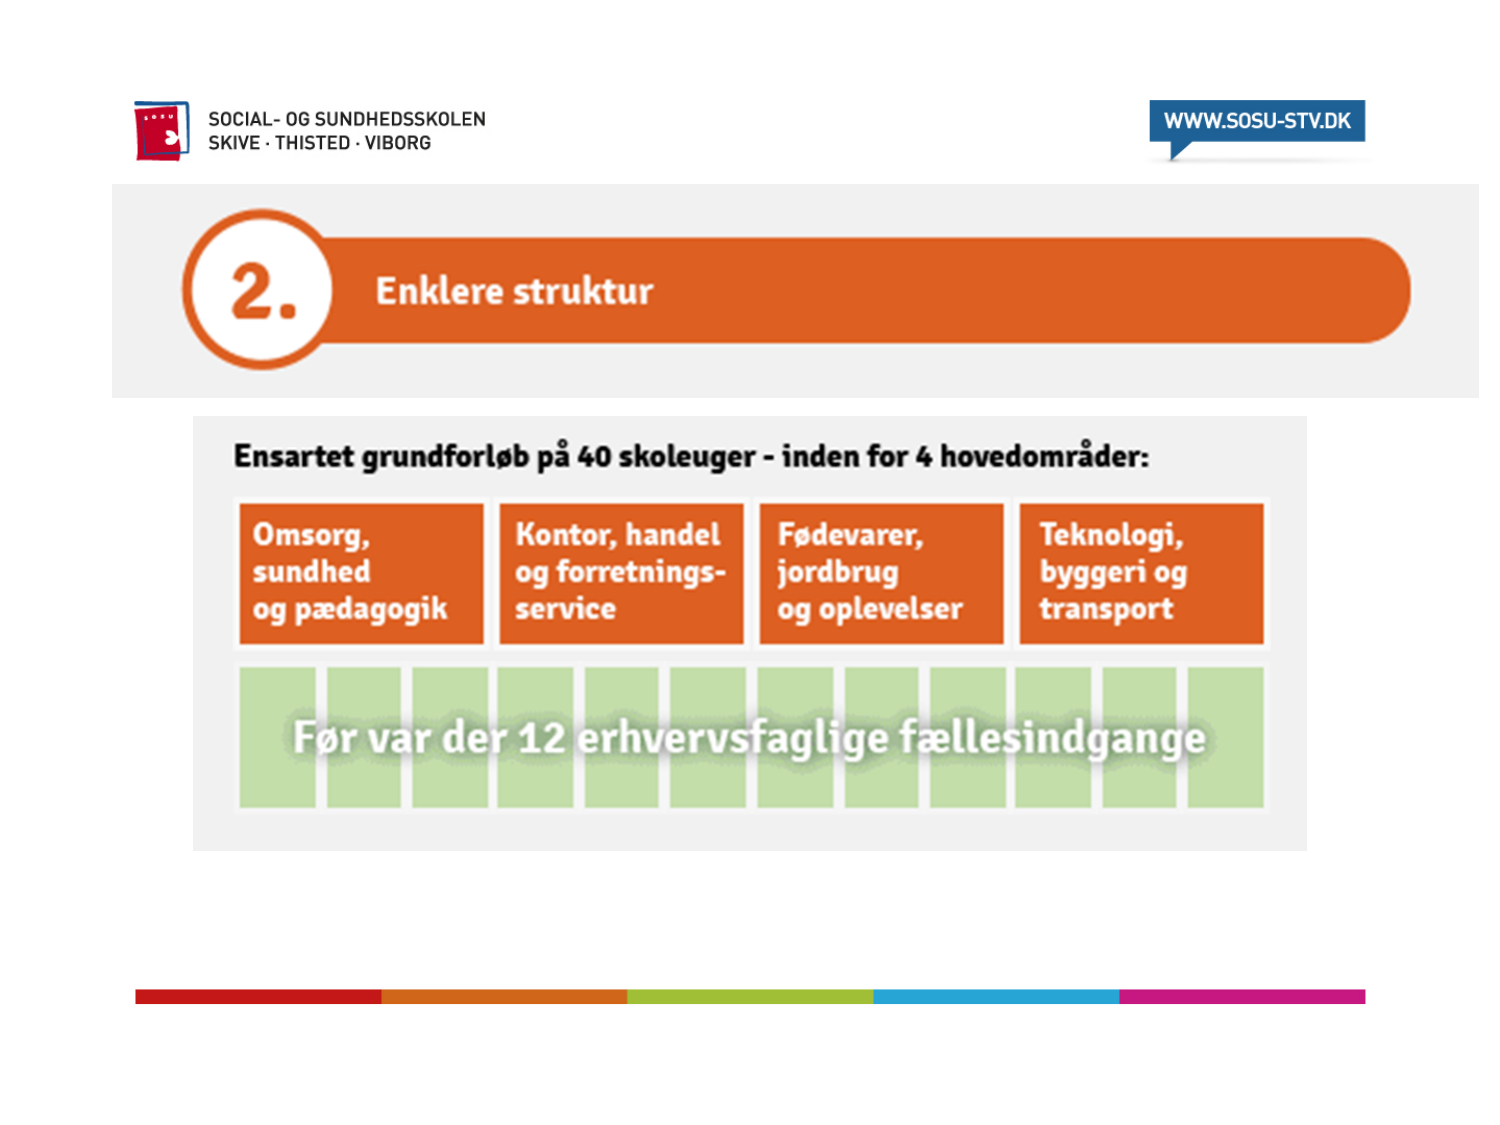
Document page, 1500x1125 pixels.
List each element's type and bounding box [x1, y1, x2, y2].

list [193, 416, 1307, 851]
picture [0, 0, 1500, 1125]
